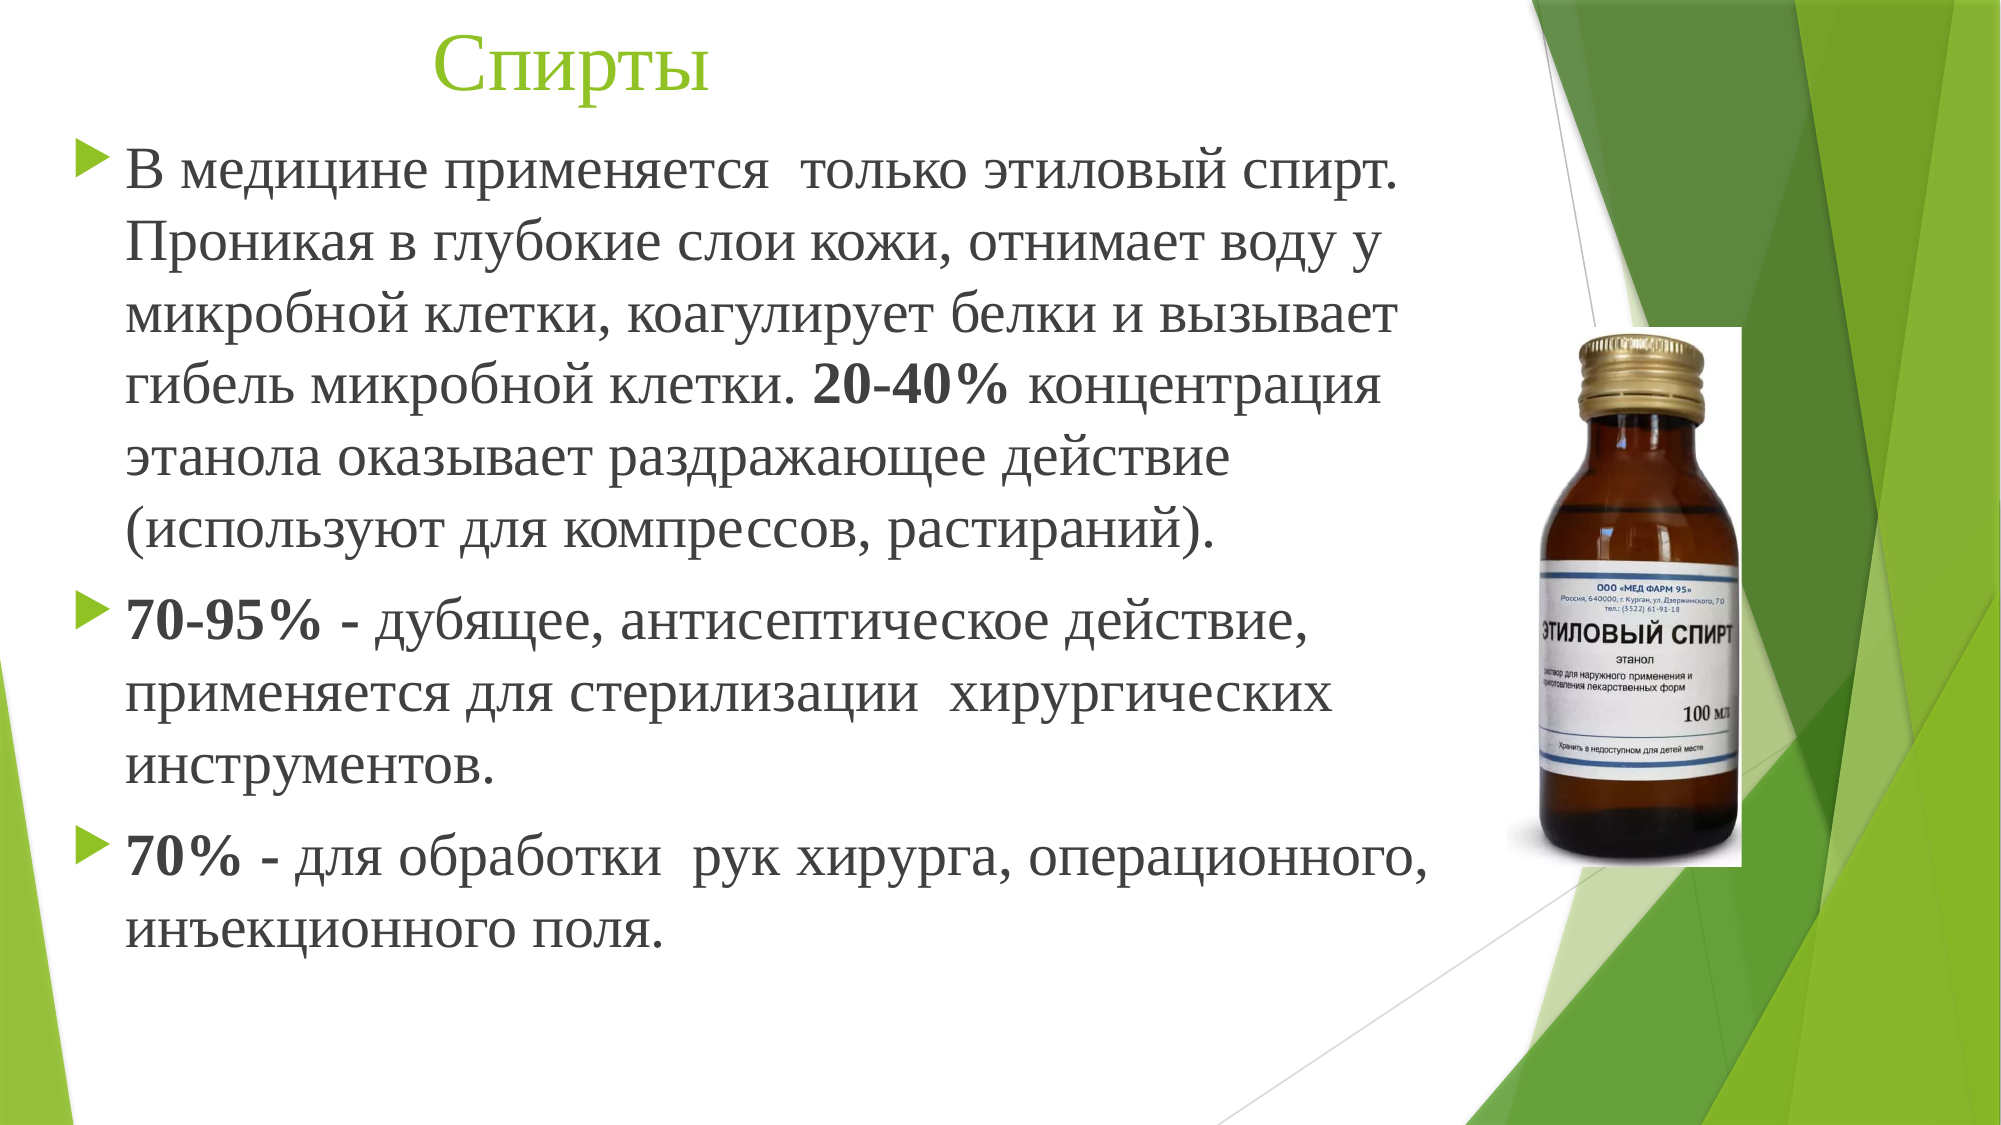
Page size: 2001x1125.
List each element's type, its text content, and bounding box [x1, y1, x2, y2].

picture [1506, 326, 1743, 868]
title Спирты [417, 0, 1880, 226]
list В медицине применяется только этиловый спирт. Проникая в глубокие слои кожи, отнимает воду у микробной клетки, коагулирует белки и вызывает гибель микробной клетки. 20-40% концентрация этанола оказывает раздражающее действие (используют для компрессов, растираний). 70-95% - дубящее, антисептическое действие, применяется для стерилизации хирургических инструментов. 70% - для обработки рук хирурга, операционного, инъекционного поля. [56, 120, 1549, 974]
